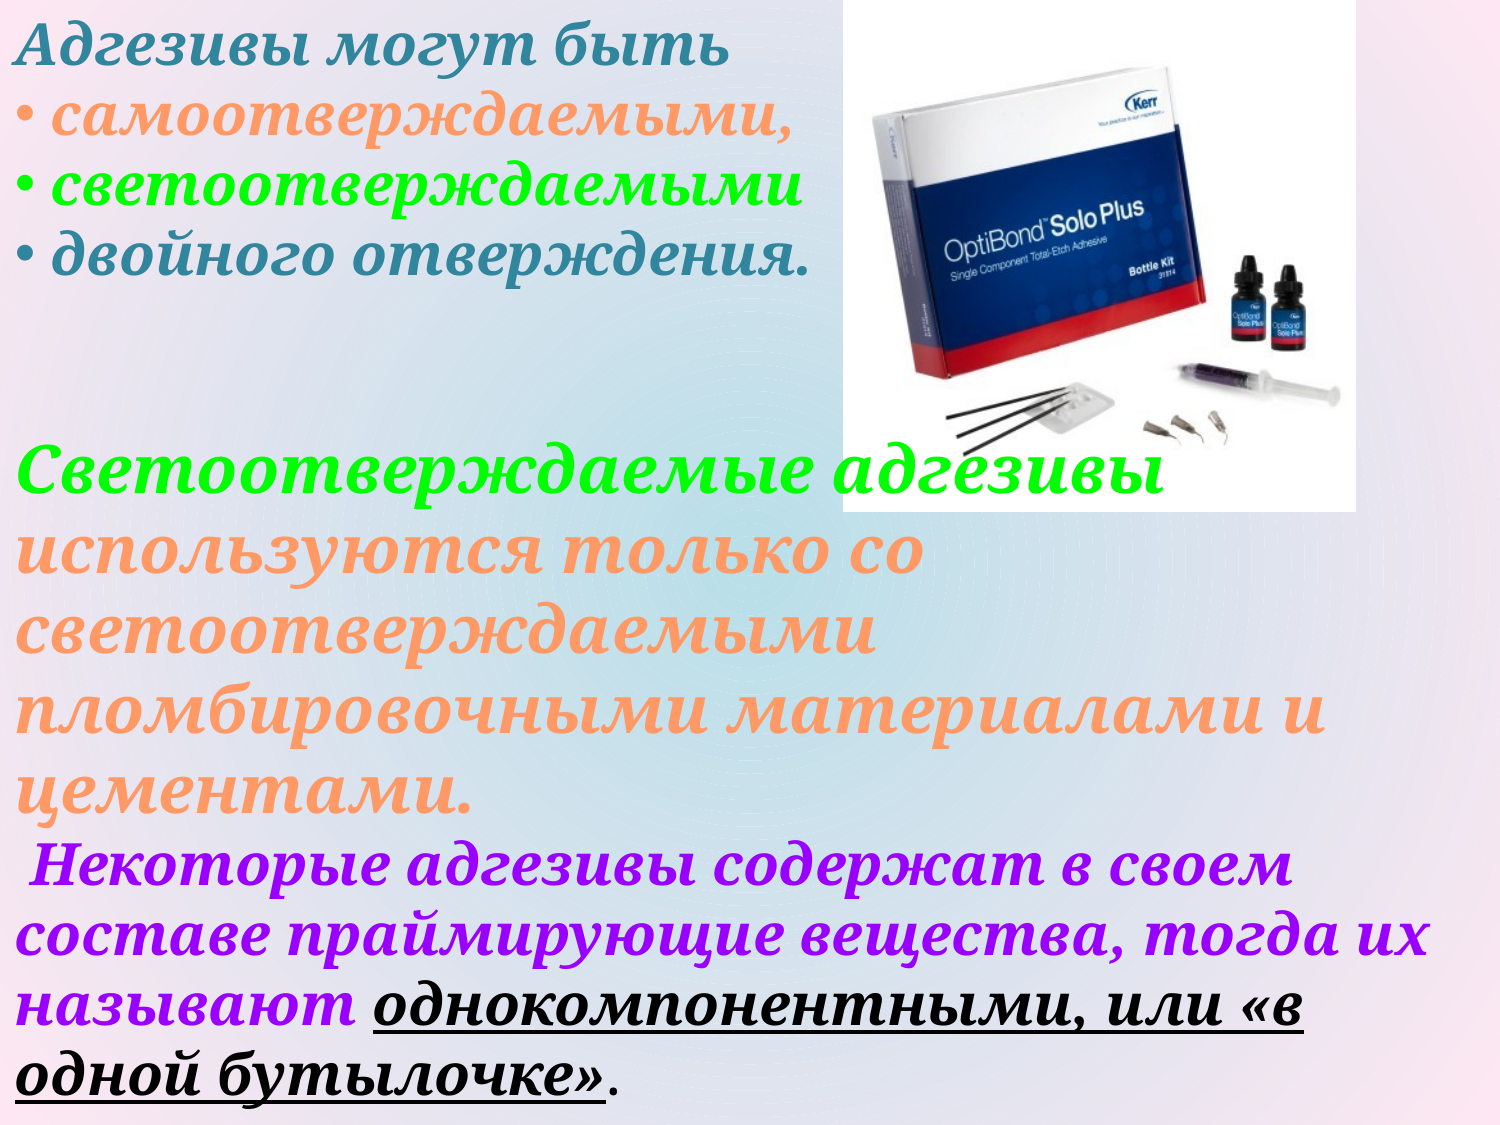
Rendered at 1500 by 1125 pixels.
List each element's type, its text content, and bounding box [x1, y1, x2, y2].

text_box Адгезивы могут быть самоотверждаемыми, светоотверждаемыми двойного отверждения. Светоотверждаемые адгезивы используются только со светоотверждаемыми пломбировочными материалами и цементами. Некоторые адгезивы содержат в своем составе праймирующие вещества, тогда их называют однокомпонентными, или «в одной бутылочке». [0, 0, 1500, 1115]
picture [843, 0, 1356, 512]
